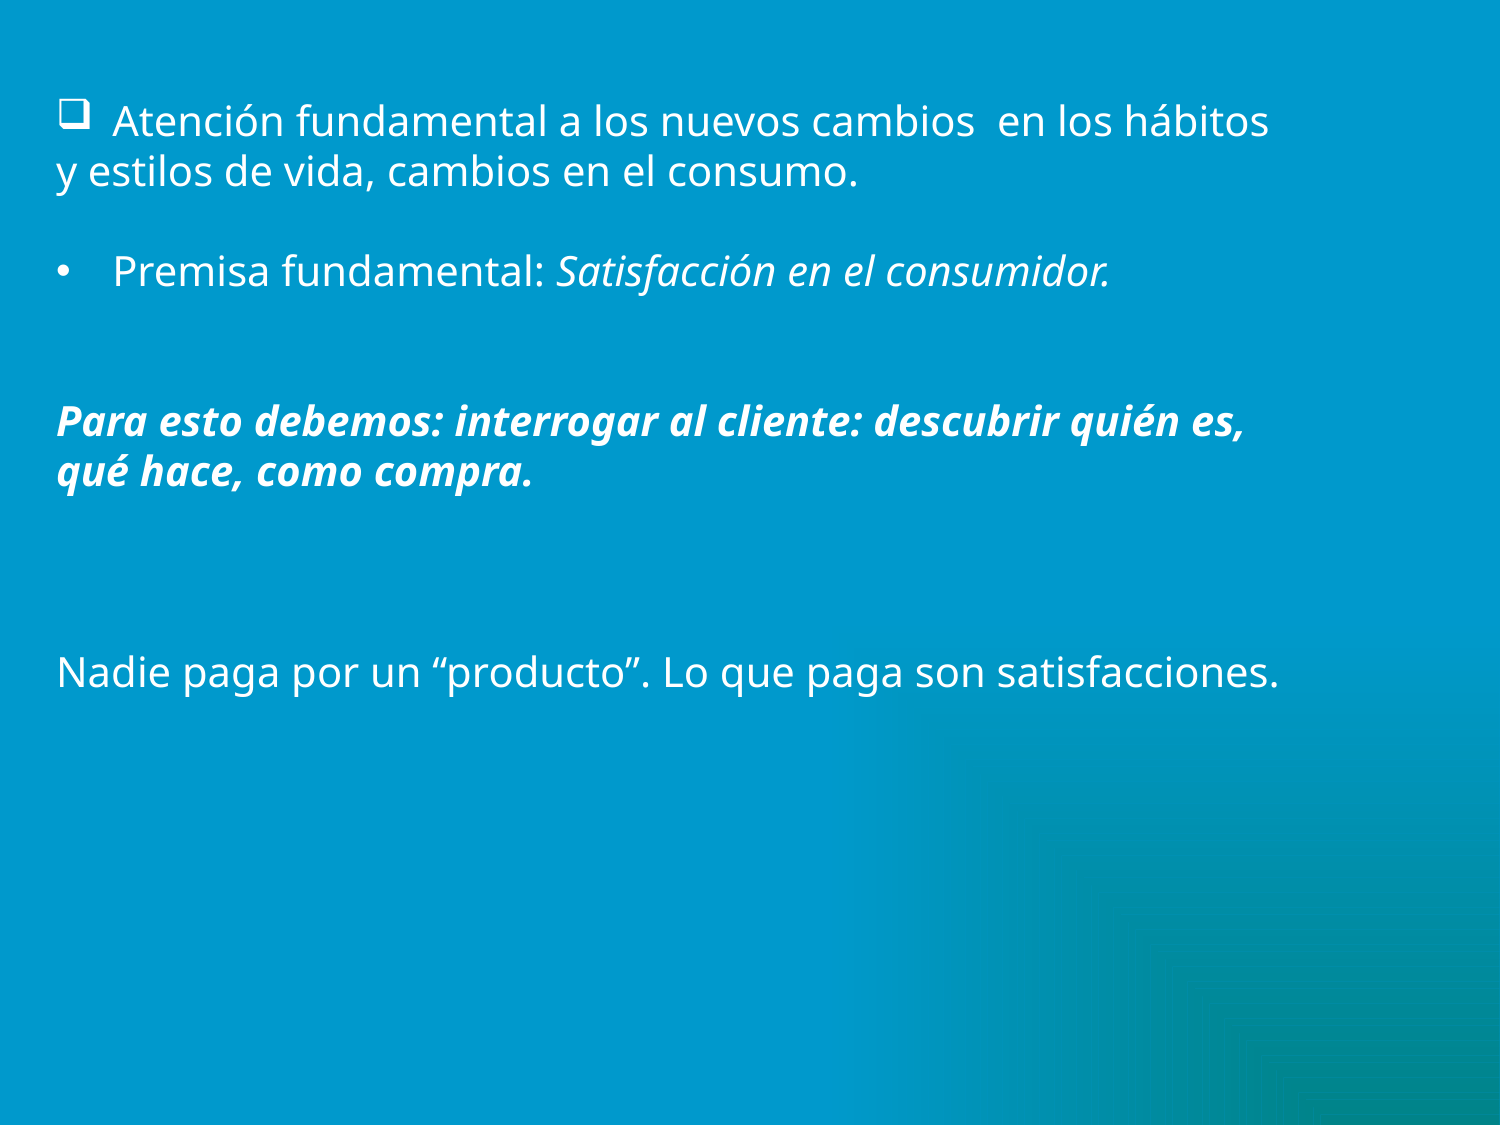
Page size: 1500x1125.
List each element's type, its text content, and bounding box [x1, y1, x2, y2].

text_box Atención fundamental a los nuevos cambios en los hábitos y estilos de vida, cambios en el consumo. Premisa fundamental: Satisfacción en el consumidor. Para esto debemos: interrogar al cliente: descubrir quién es, qué hace, como compra. Nadie paga por un “producto”. Lo que paga son satisfacciones. [41, 42, 1459, 853]
